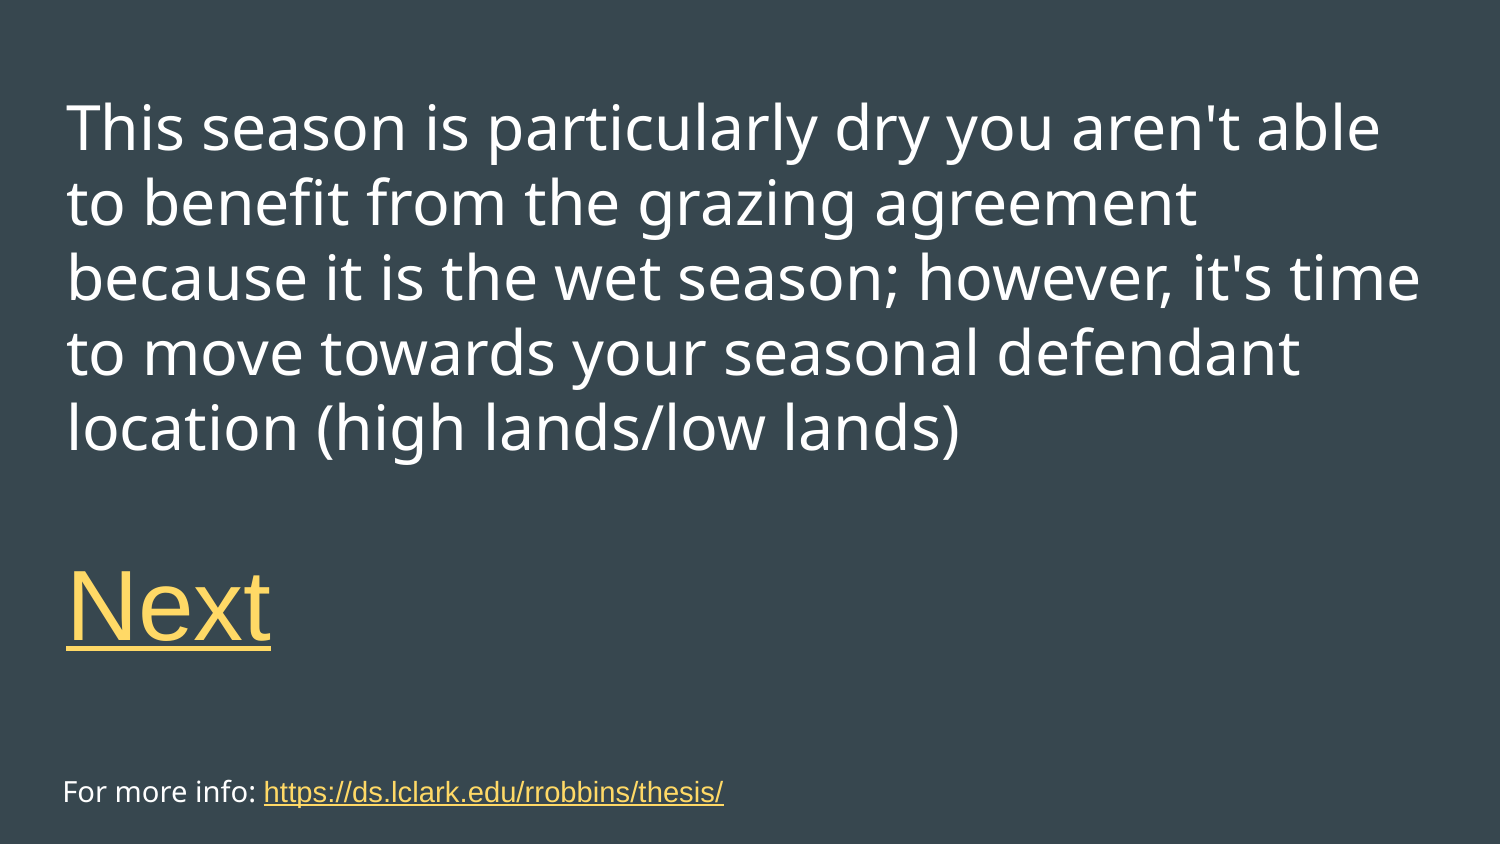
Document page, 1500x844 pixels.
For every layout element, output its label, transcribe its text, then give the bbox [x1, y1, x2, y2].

list Next [51, 451, 1449, 750]
title This season is particularly dry you aren't able to benefit from the grazing agreement because it is the wet season; however, it's time to move towards your seasonal defendant location (high lands/low lands) [51, 72, 1449, 167]
